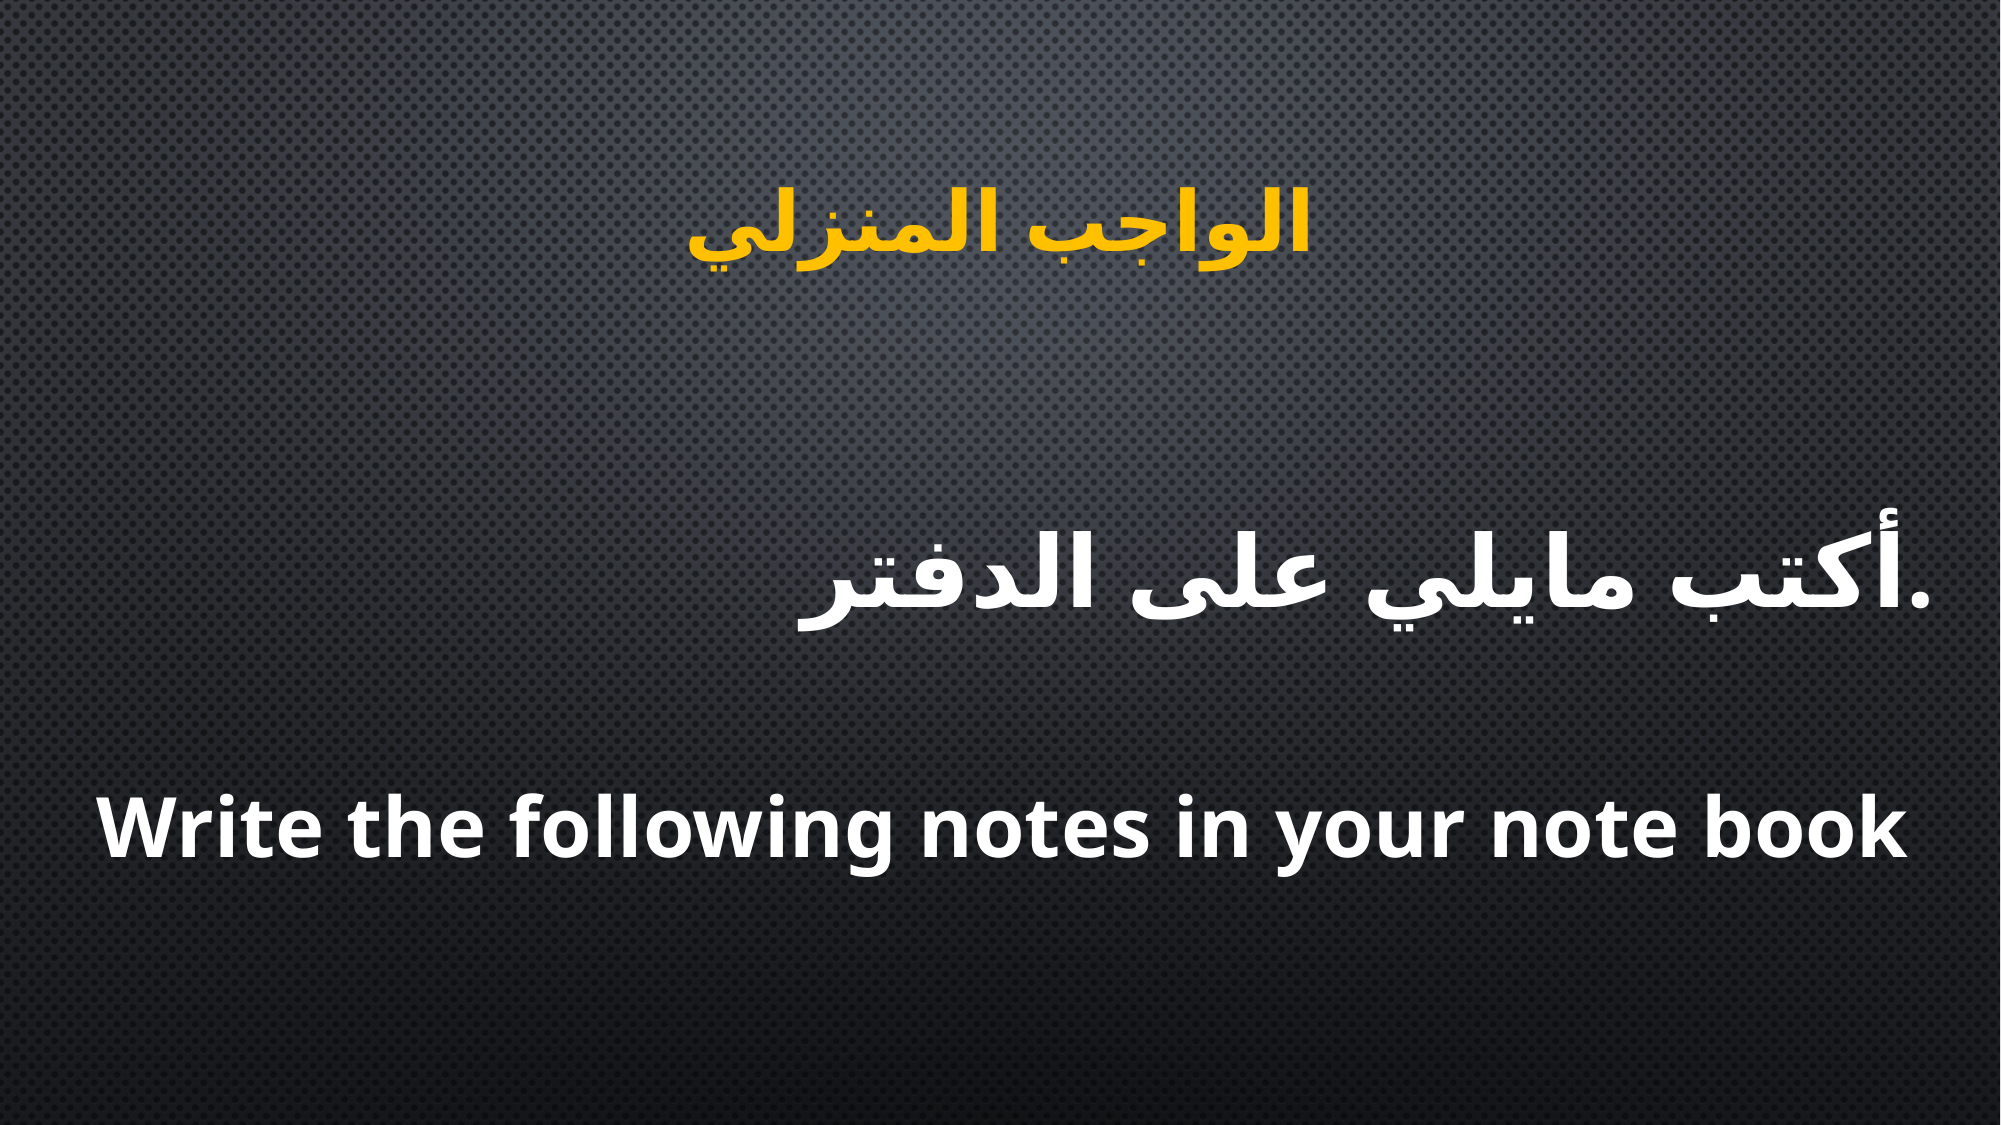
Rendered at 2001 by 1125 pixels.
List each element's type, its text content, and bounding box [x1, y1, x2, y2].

text_box Write the following notes in your note book [33, 666, 1925, 882]
text_box أكتب مايلي على الدفتر. [58, 379, 1950, 635]
title الواجب المنزلي [281, 159, 1719, 276]
